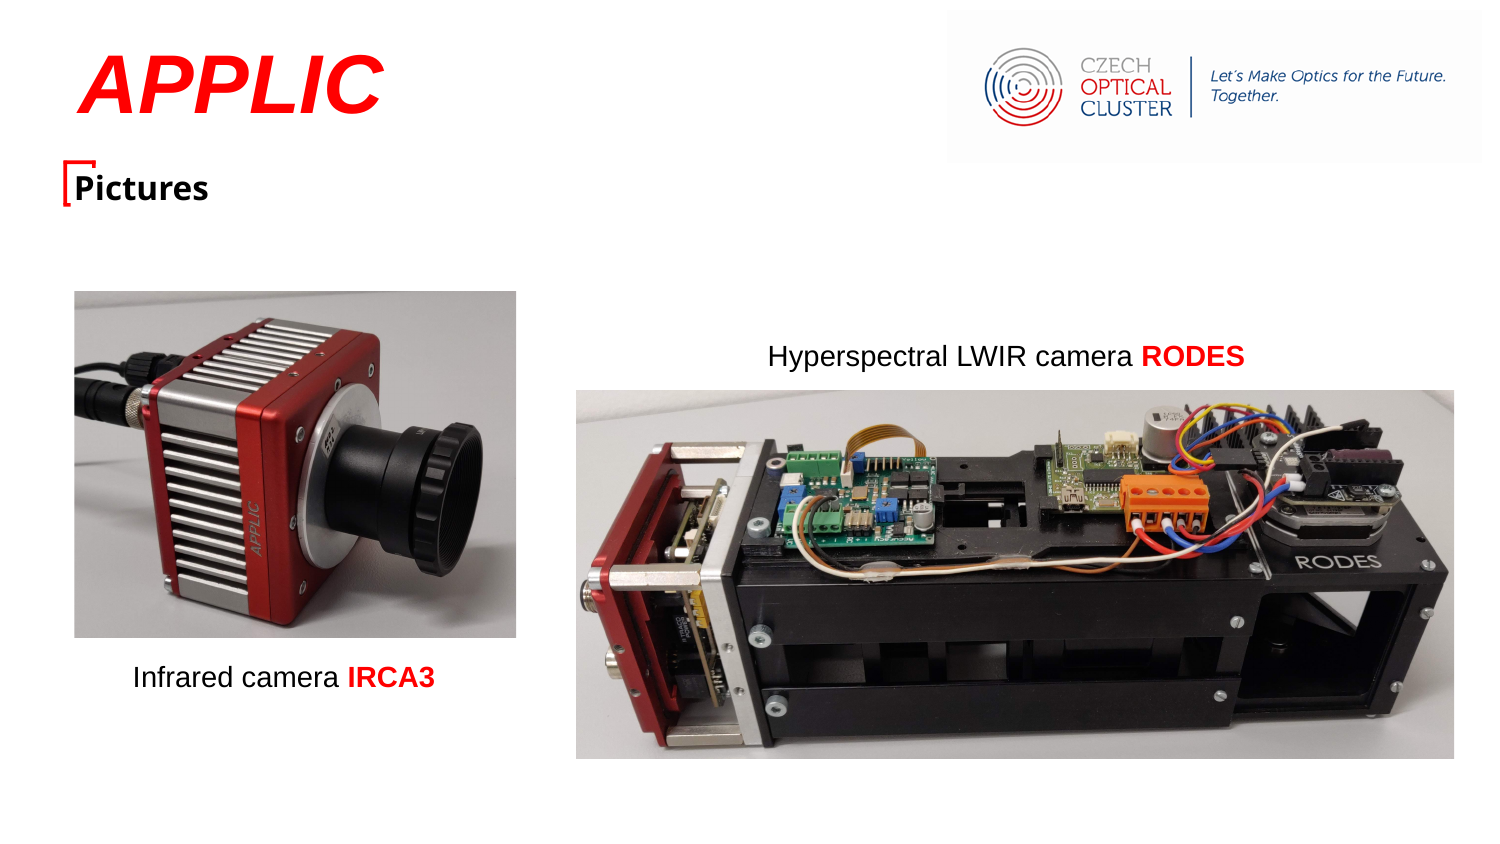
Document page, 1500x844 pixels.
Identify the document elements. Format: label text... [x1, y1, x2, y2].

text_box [63, 160, 96, 207]
text_box APPLIC [63, 22, 528, 138]
text_box Pictures [58, 152, 1455, 229]
picture [73, 291, 517, 639]
text_box Infrared camera IRCA3 [117, 650, 473, 701]
picture [947, 10, 1483, 163]
text_box Hyperspectral LWIR camera RODES [752, 330, 1278, 380]
picture [575, 390, 1455, 759]
